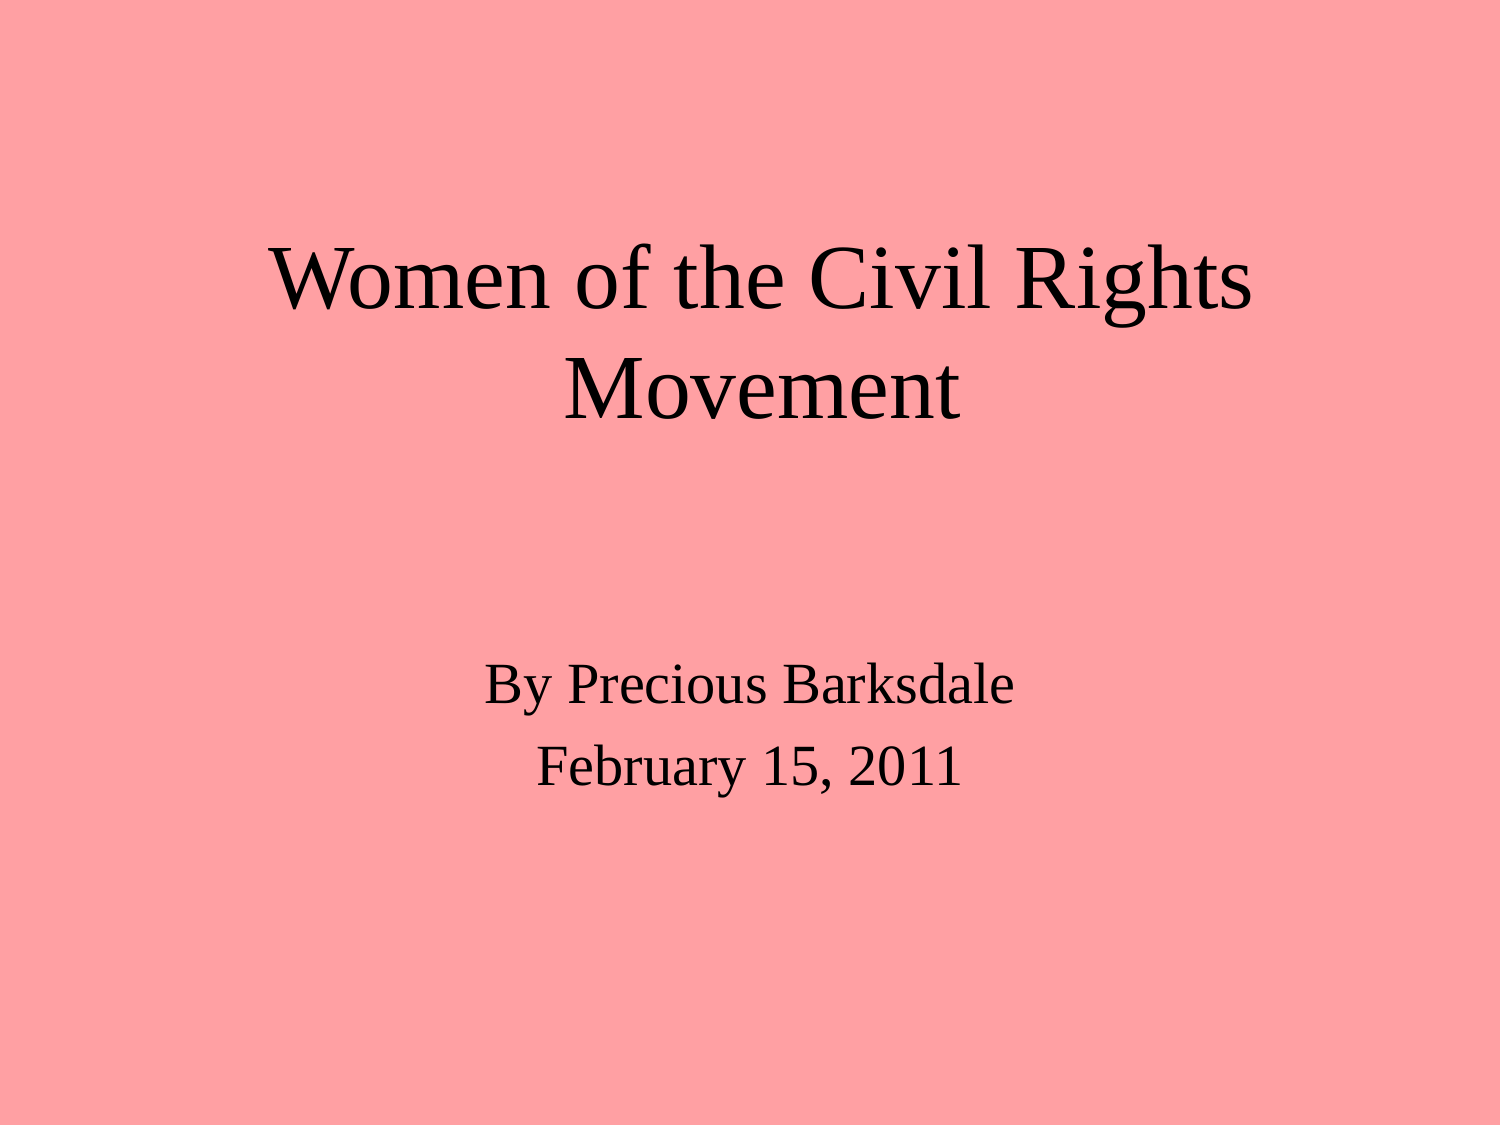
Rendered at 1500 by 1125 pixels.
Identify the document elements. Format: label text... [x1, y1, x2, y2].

title Women of the Civil Rights Movement [249, 174, 1275, 479]
subtitle By Precious Barksdale February 15, 2011 [225, 637, 1275, 925]
